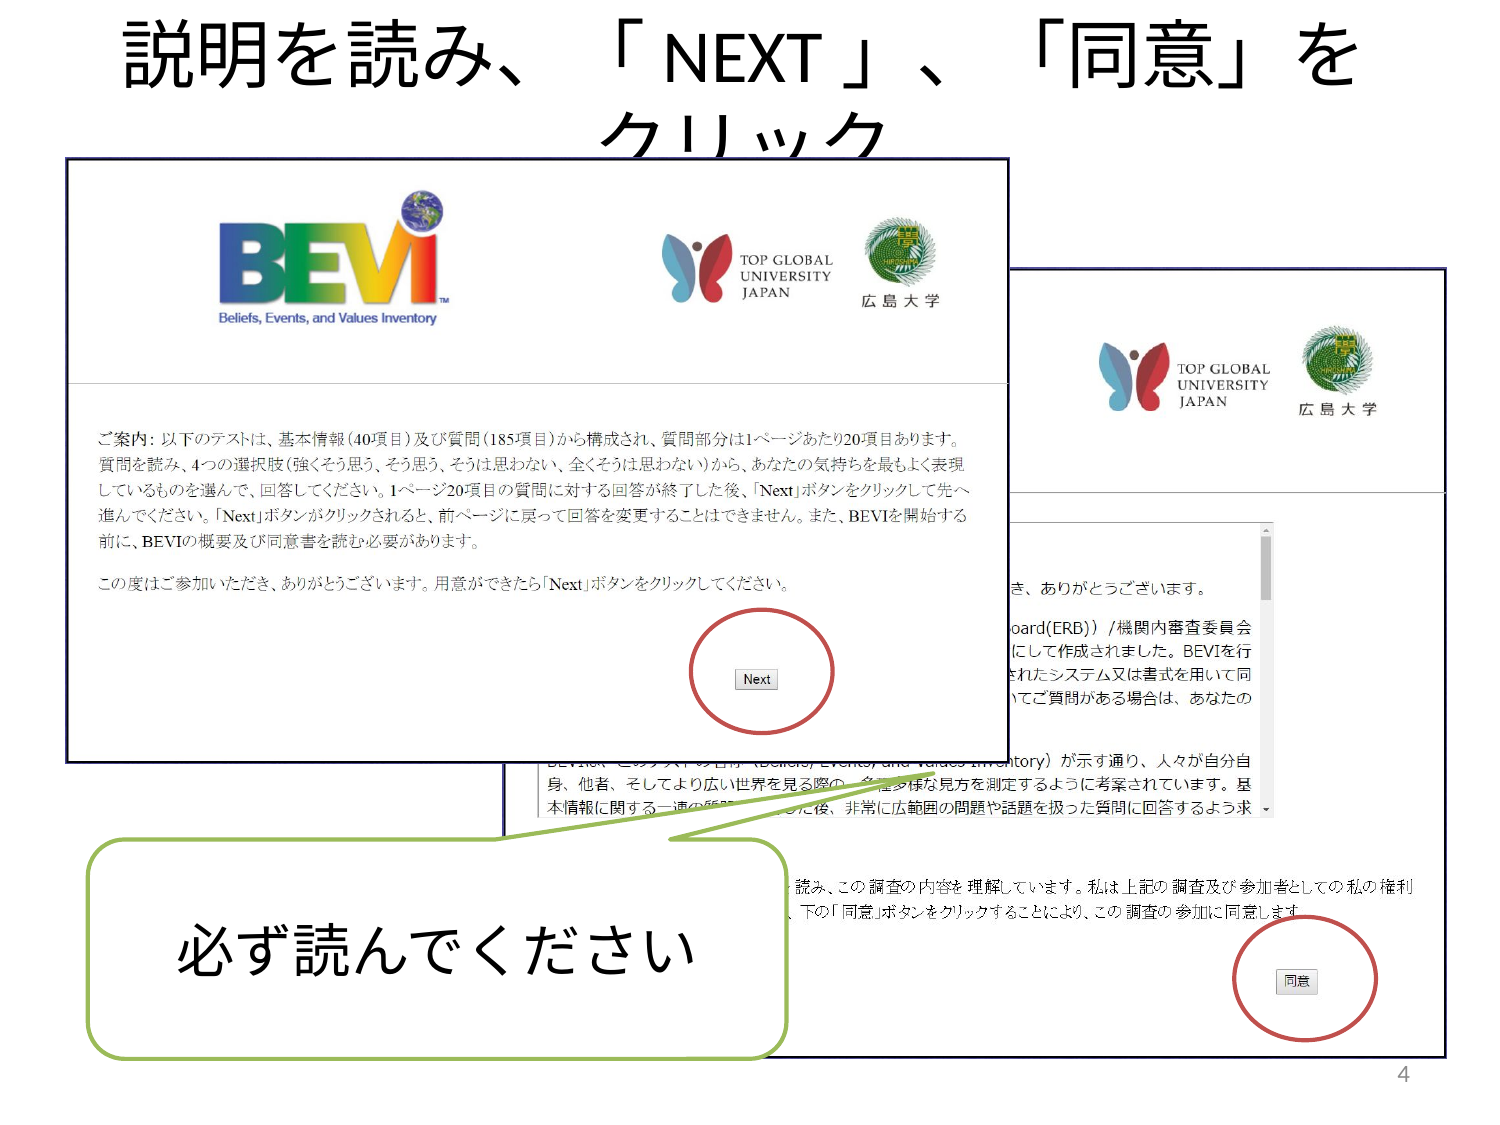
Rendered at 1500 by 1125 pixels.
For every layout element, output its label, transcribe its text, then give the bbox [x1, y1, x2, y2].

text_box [501, 266, 1447, 1060]
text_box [64, 157, 1010, 764]
slide_number 4 [1074, 1067, 1425, 1103]
text_box 必ず読んでください [85, 837, 497, 1061]
title 説明を読み、「NEXT」、「同意」をクリック [75, 45, 1412, 149]
